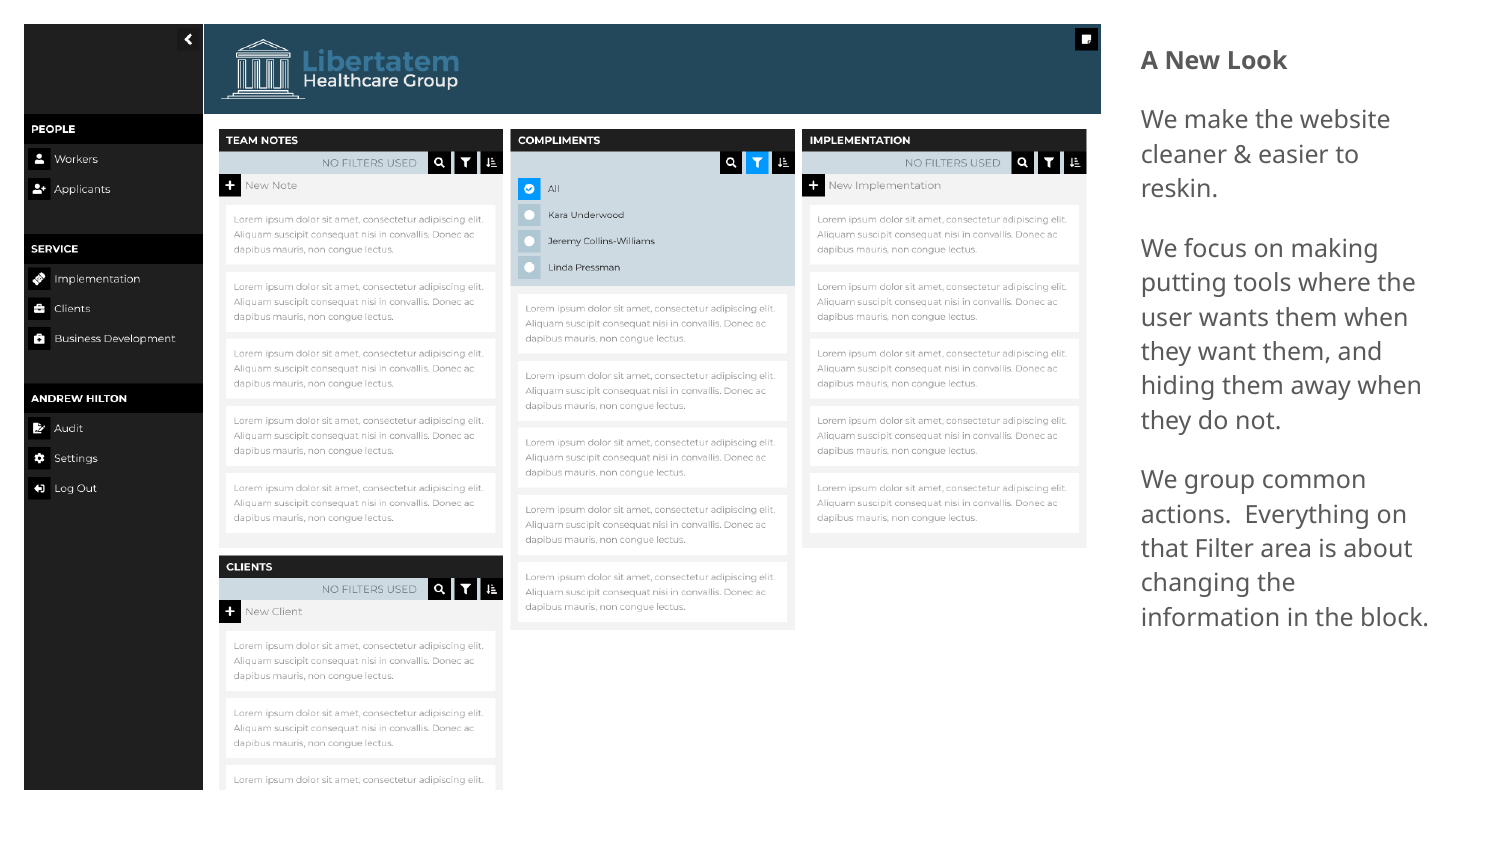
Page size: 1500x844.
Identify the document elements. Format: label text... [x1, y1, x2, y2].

picture [24, 24, 1101, 791]
list A New Look We make the website cleaner & easier to reskin. We focus on making putting tools where the user wants them when they want them, and hiding them away when they do not. We group common actions. Everything on that Filter area is about changing the information in the block. [1125, 24, 1449, 822]
